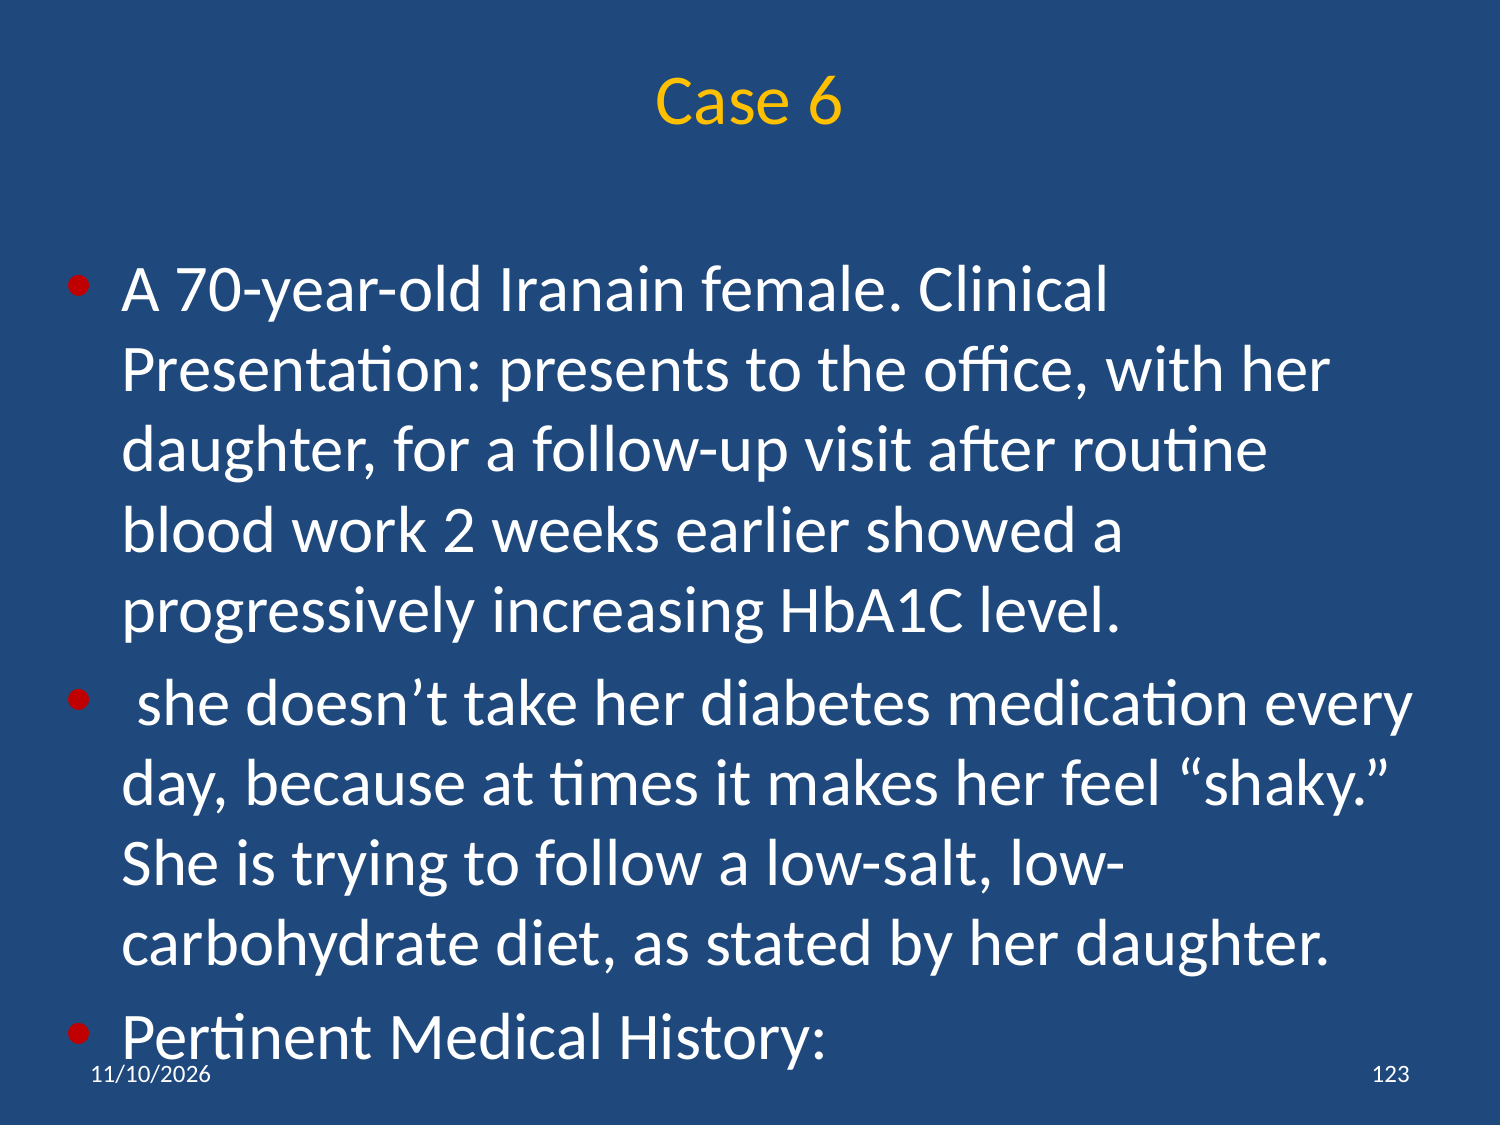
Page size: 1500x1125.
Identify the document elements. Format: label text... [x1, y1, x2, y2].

title Case 6 [75, 45, 1425, 233]
footer [512, 1042, 988, 1103]
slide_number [75, 1042, 425, 1103]
list A 70-year-old Iranain female. Clinical Presentation: presents to the office, with her daughter, for a follow-up visit after routine blood work 2 weeks earlier showed a progressively increasing HbA1C level. she doesn’t take her diabetes medication every day, because at times it makes her feel “shaky.” She is trying to follow a low-salt, low-carbohydrate diet, as stated by her daughter. Pertinent Medical History: [50, 237, 1450, 1125]
slide_number 123 [1074, 1042, 1425, 1103]
